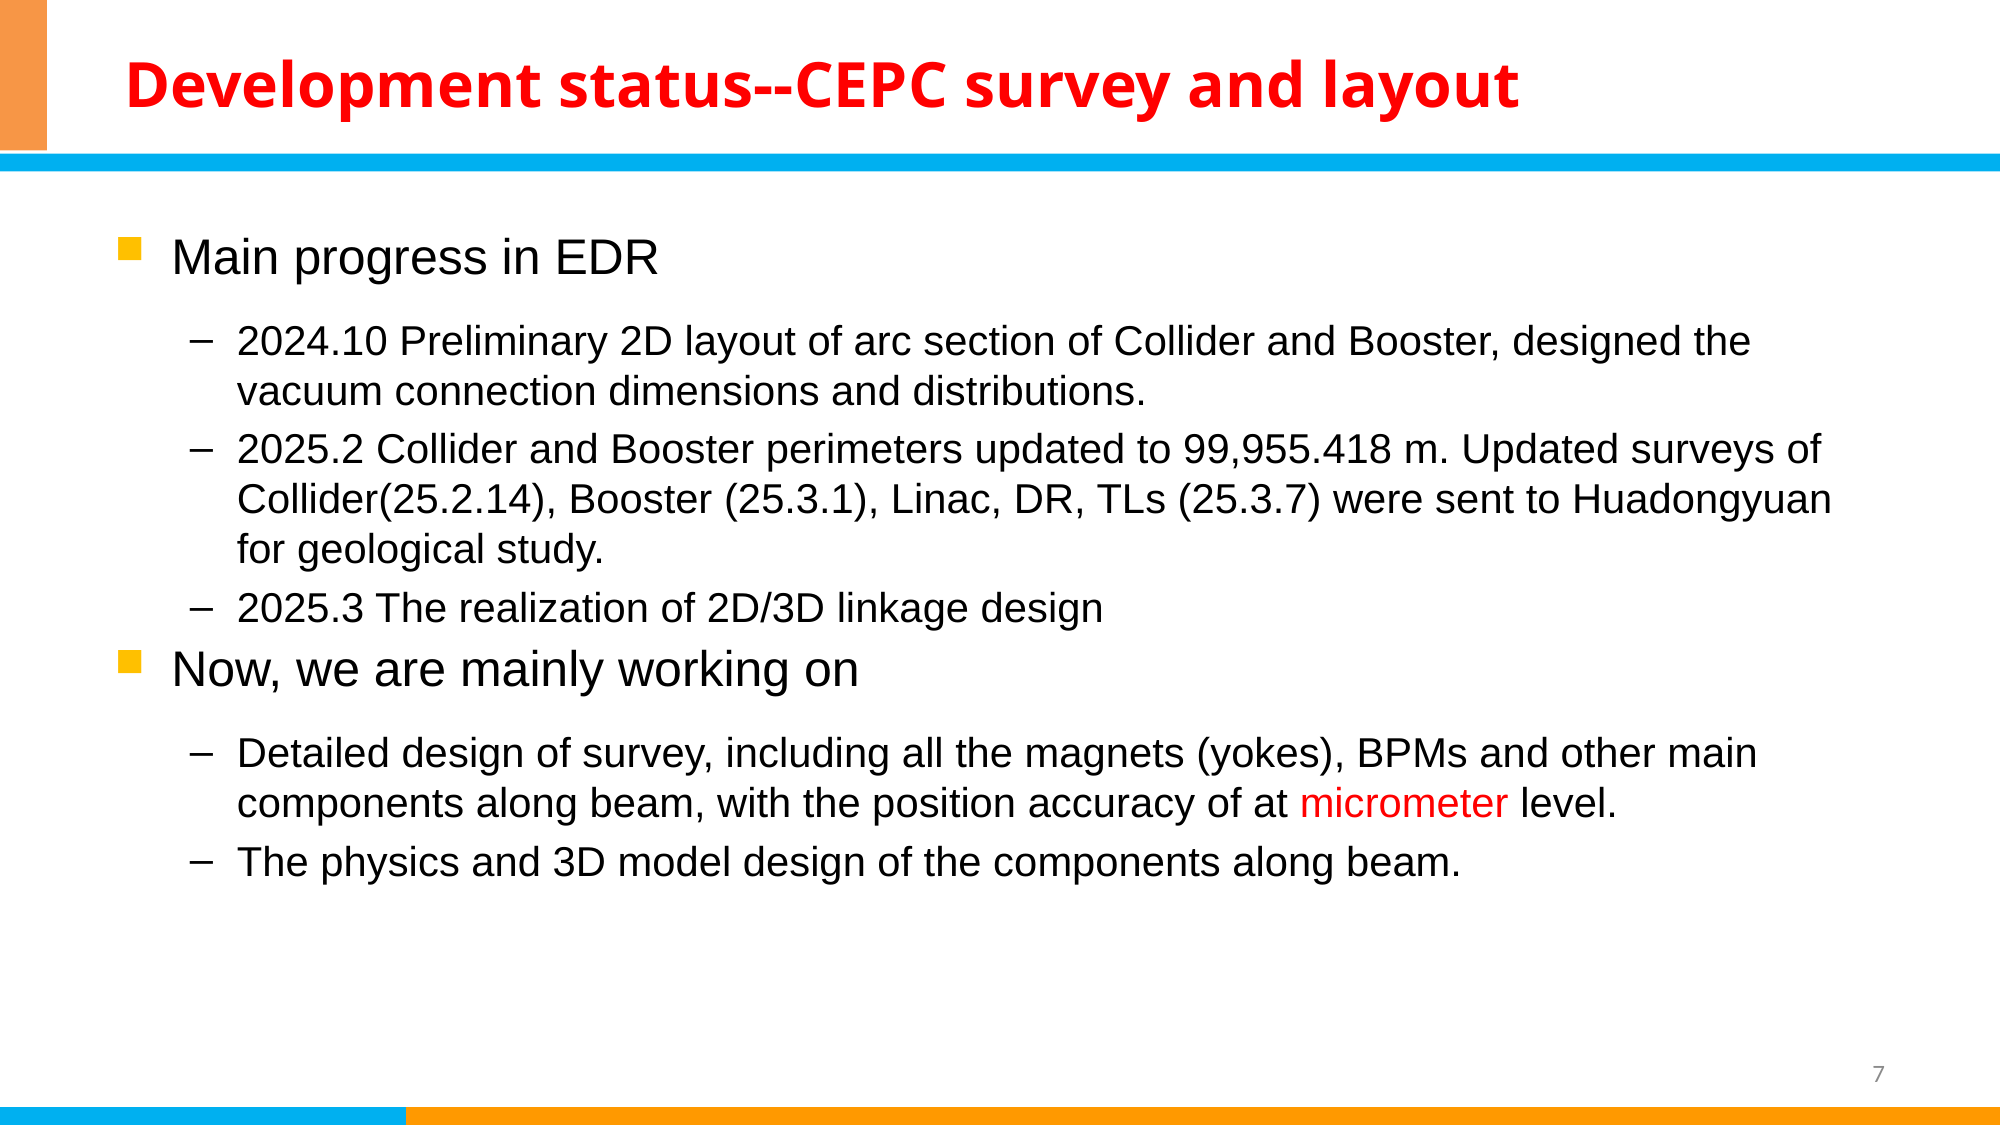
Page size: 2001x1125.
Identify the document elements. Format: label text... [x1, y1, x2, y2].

title Development status--CEPC survey and layout [109, 23, 1875, 143]
slide_number 7 [1433, 1042, 1900, 1103]
list Main progress in EDR 2024.10 Preliminary 2D layout of arc section of Collider and Booster, designed the vacuum connection dimensions and distributions. 2025.2 Collider and Booster perimeters updated to 99,955.418 m. Updated surveys of Collider(25.2.14), Booster (25.3.1), Linac, DR, TLs (25.3.7) were sent to Huadongyuan for geological study. 2025.3 The realization of 2D/3D linkage design Now, we are mainly working on Detailed design of survey, including all the magnets (yokes), BPMs and other main components along beam, with the position accuracy of at micrometer level. The physics and 3D model design of the components along beam. [99, 210, 1900, 1071]
